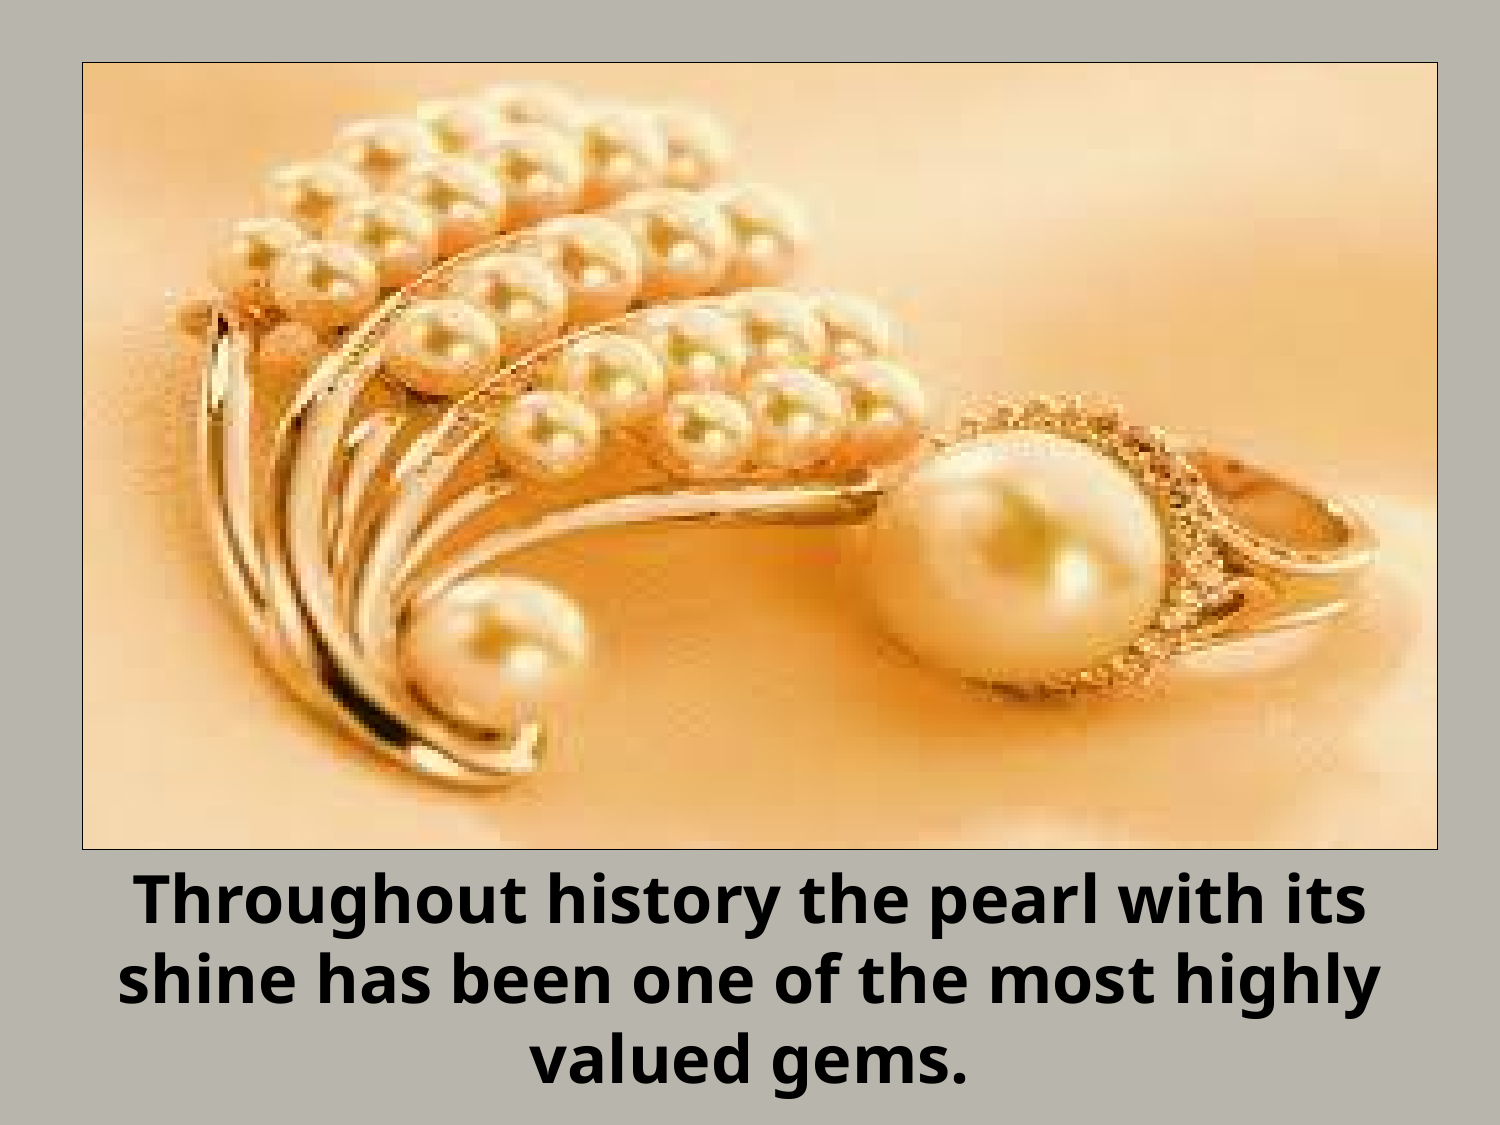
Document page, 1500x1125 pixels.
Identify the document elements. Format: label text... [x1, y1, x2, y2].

picture [82, 62, 1438, 851]
text_box Throughout history the pearl with its shine has been one of the most highly valued gems. [62, 849, 1438, 1105]
